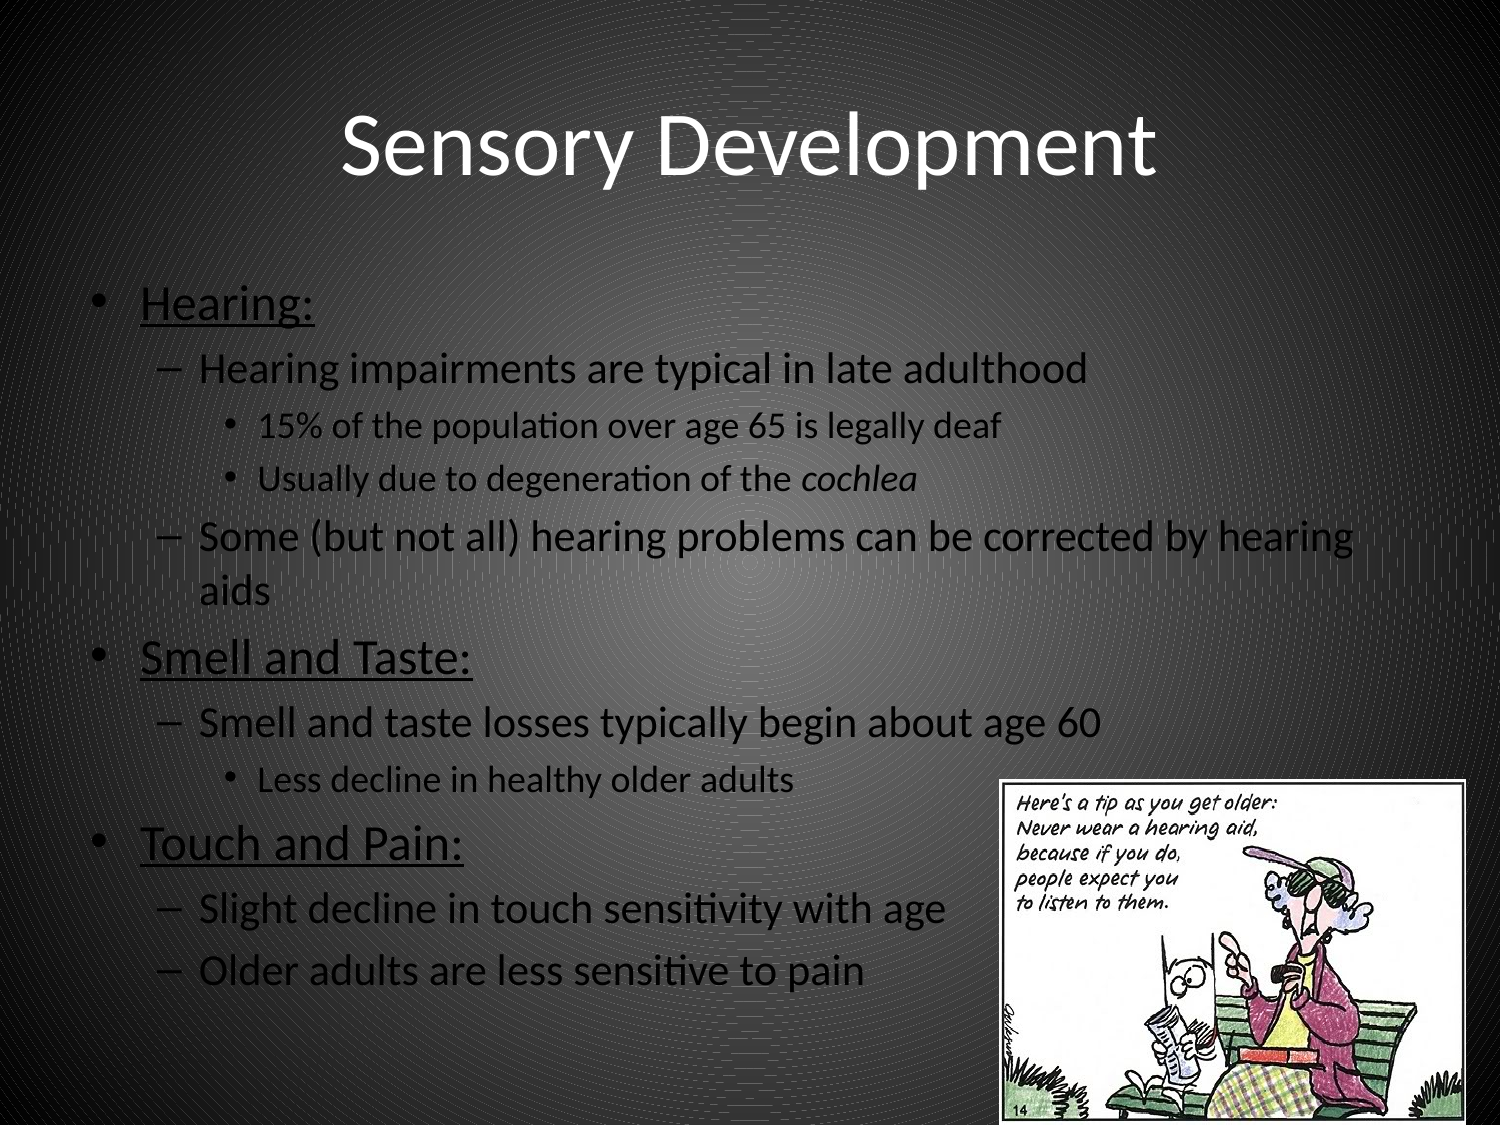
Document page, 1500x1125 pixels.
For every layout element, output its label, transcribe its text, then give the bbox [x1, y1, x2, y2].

list Hearing: Hearing impairments are typical in late adulthood 15% of the population over age 65 is legally deaf Usually due to degeneration of the cochlea Some (but not all) hearing problems can be corrected by hearing aids Smell and Taste: Smell and taste losses typically begin about age 60 Less decline in healthy older adults Touch and Pain: Slight decline in touch sensitivity with age Older adults are less sensitive to pain [75, 262, 1425, 1005]
picture [999, 779, 1466, 1125]
title Sensory Development [75, 45, 1425, 233]
